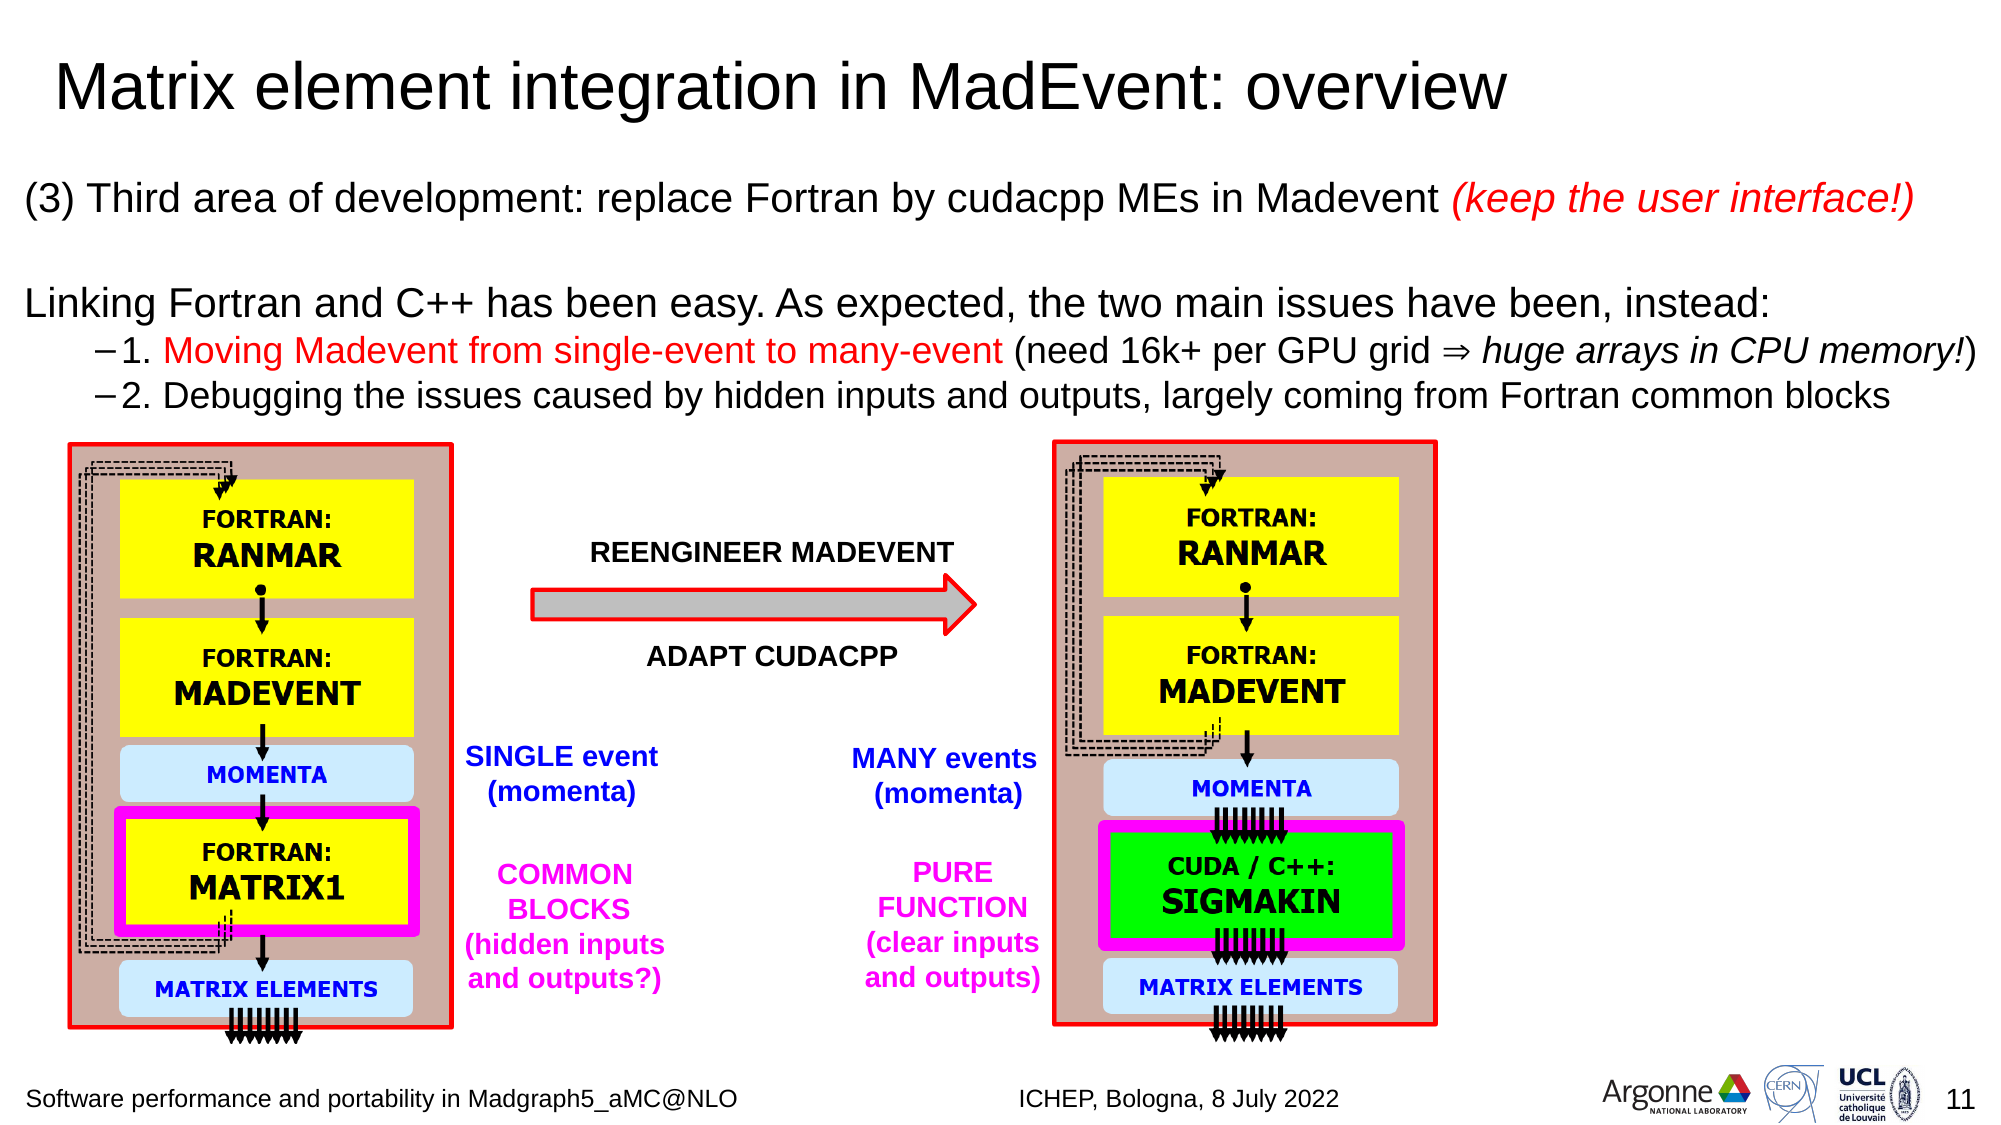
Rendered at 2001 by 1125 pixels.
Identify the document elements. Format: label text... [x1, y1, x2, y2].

picture [1834, 1065, 1925, 1123]
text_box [63, 436, 1443, 1045]
picture [1764, 1065, 1824, 1123]
list (3) Third area of development: replace Fortran by cudacpp MEs in Madevent (keep the user interface!) Linking Fortran and C++ has been easy. As expected, the two main issues have been, instead: 1. Moving Madevent from single-event to many-event (need 16k+ per GPU grid  huge arrays in CPU memory!) 2. Debugging the issues caused by hidden inputs and outputs, largely coming from Fortran common blocks [0, 155, 2000, 395]
title Matrix element integration in MadEvent: overview [39, 32, 1963, 134]
picture [1593, 1065, 1760, 1123]
